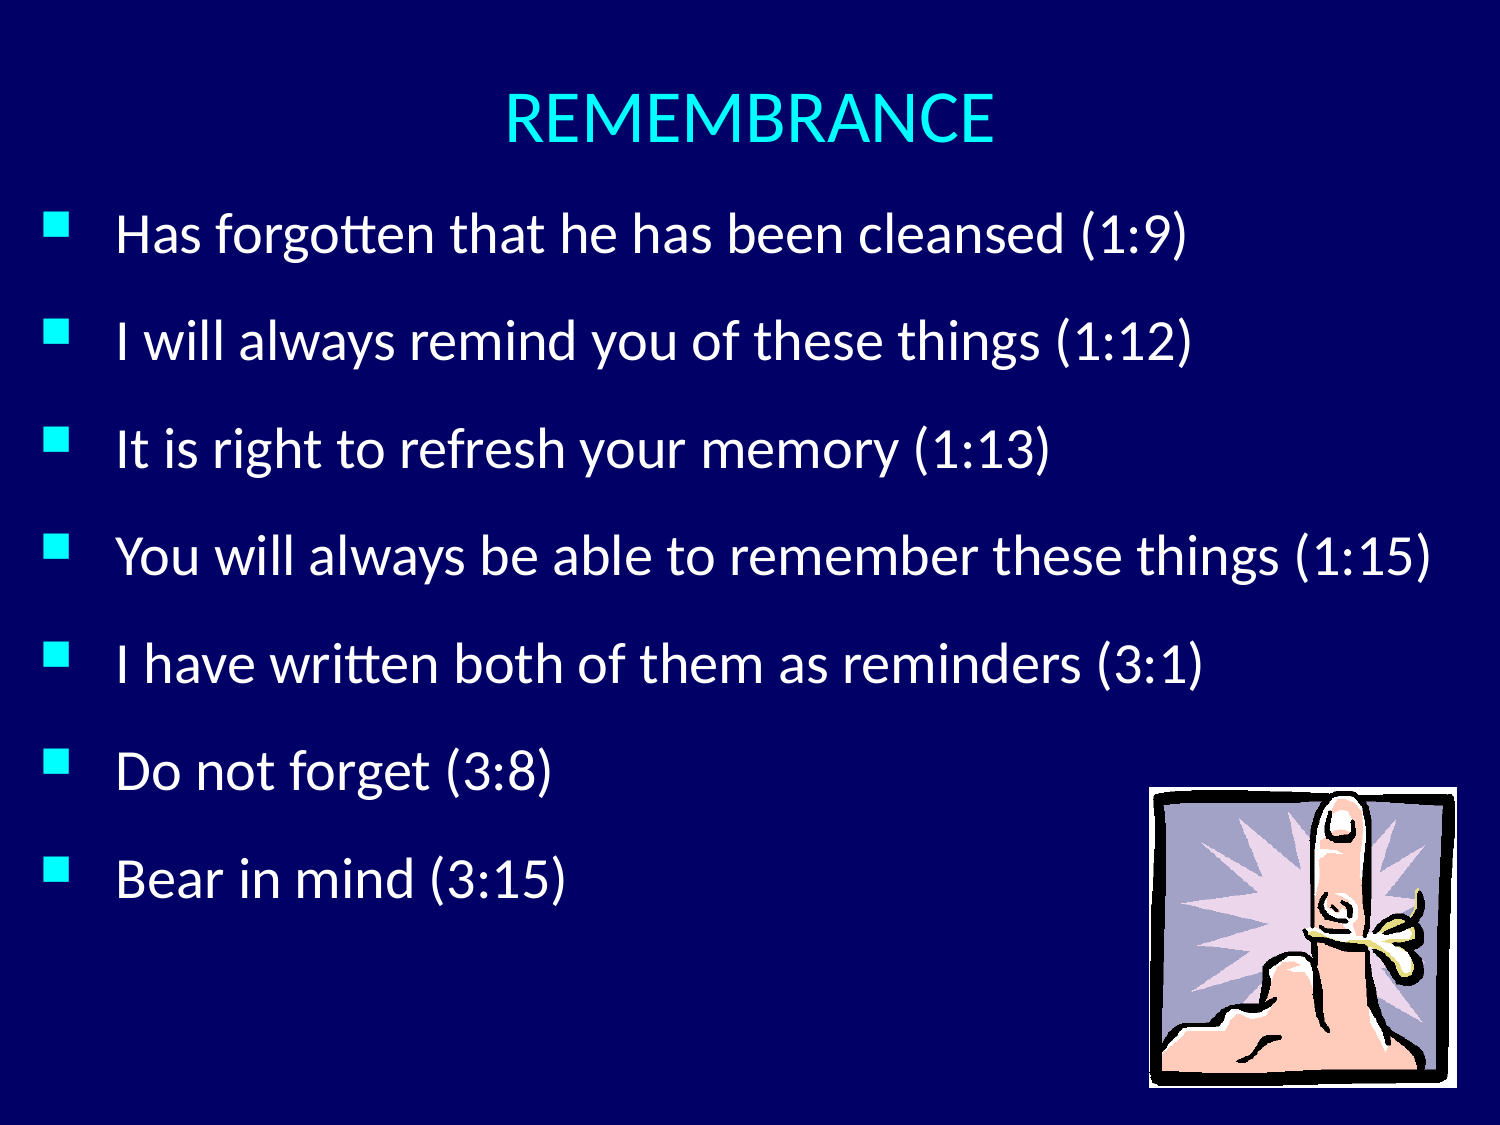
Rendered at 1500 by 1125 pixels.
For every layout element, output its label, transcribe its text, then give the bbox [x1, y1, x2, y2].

picture [1149, 787, 1457, 1088]
title REMEMBRANCE [112, 37, 1388, 187]
list Has forgotten that he has been cleansed (1:9) I will always remind you of these things (1:12) It is right to refresh your memory (1:13) You will always be able to remember these things (1:15) I have written both of them as reminders (3:1) Do not forget (3:8) Bear in mind (3:15) [24, 187, 1476, 995]
